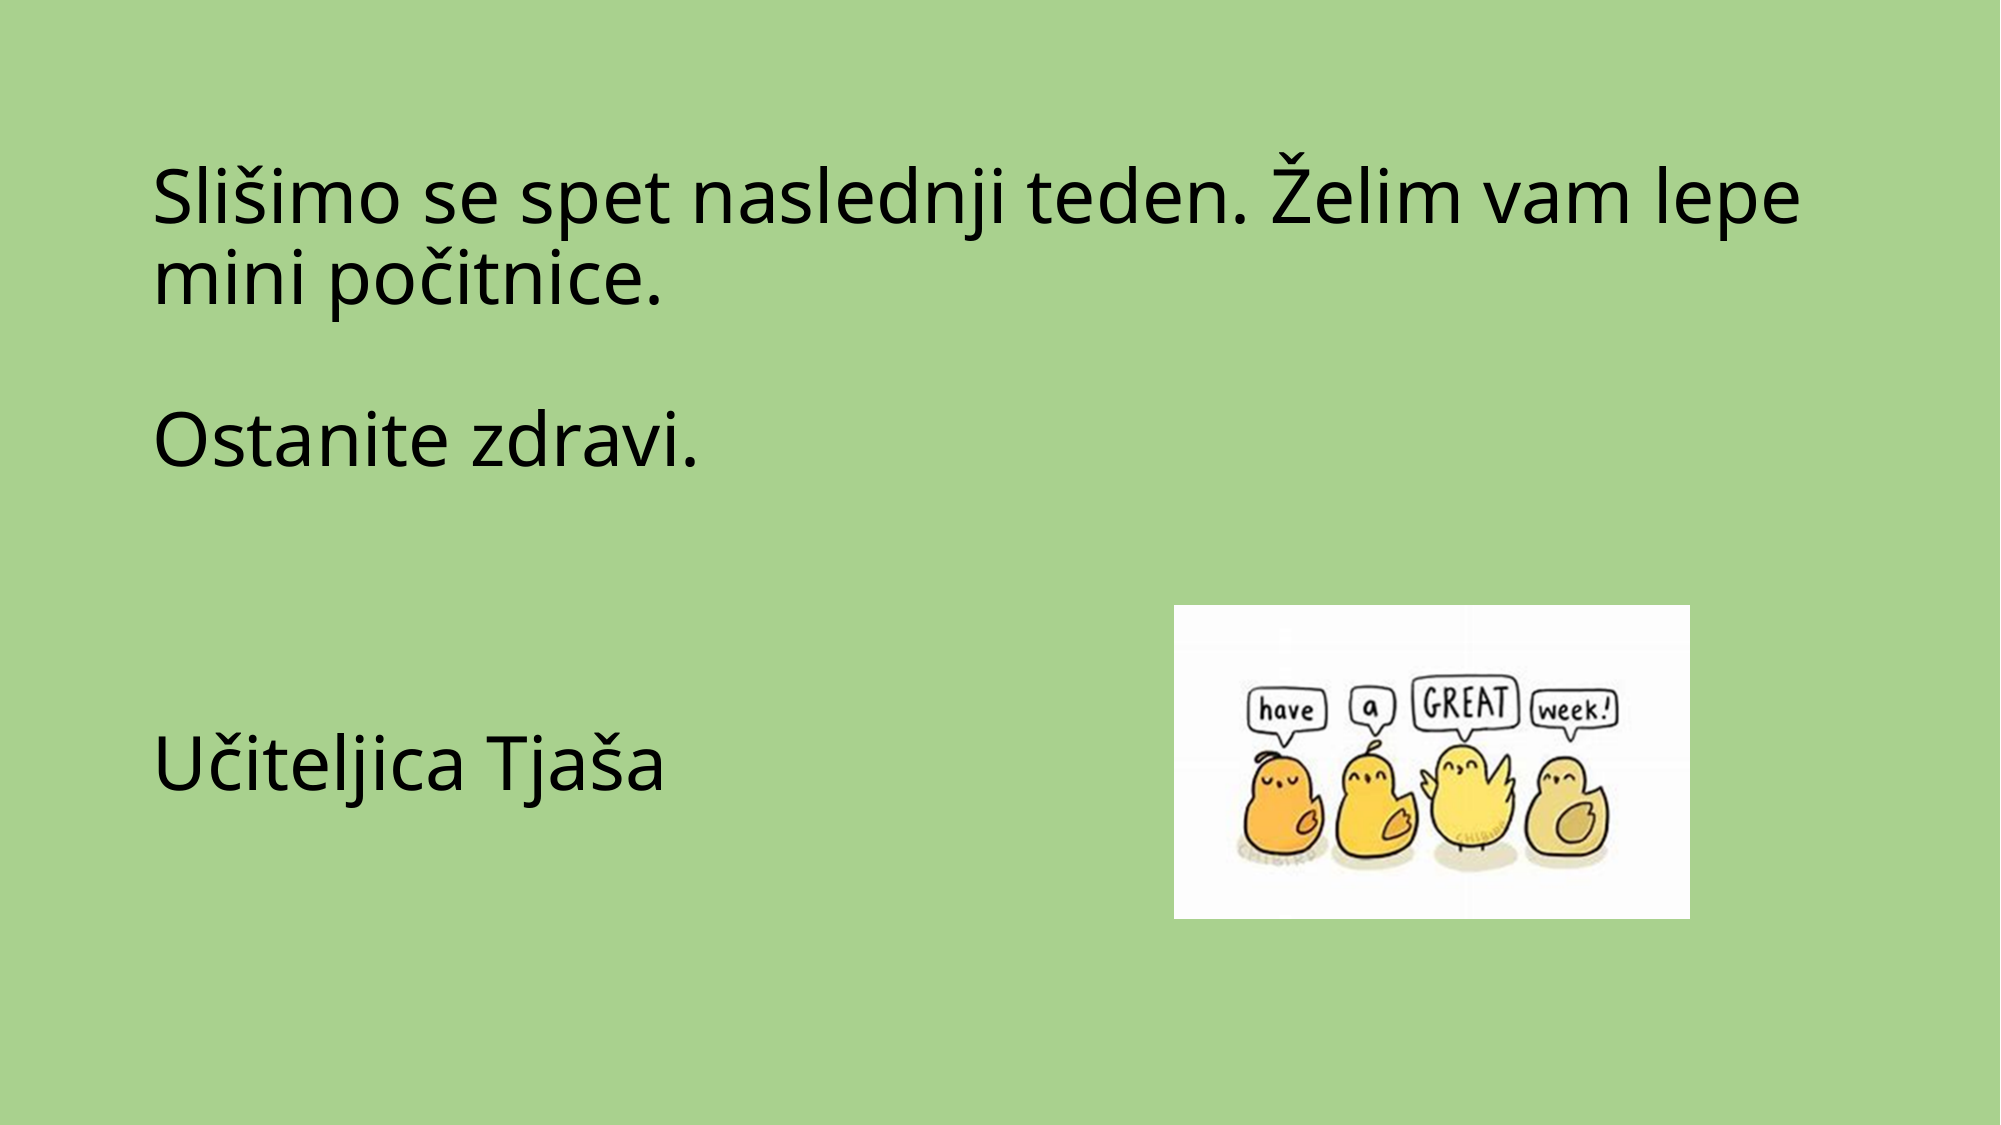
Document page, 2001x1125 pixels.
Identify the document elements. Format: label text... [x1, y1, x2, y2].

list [1174, 605, 1690, 919]
title Slišimo se spet naslednji teden. Želim vam lepe mini počitnice. Ostanite zdravi. Učiteljica Tjaša [137, 59, 1863, 996]
